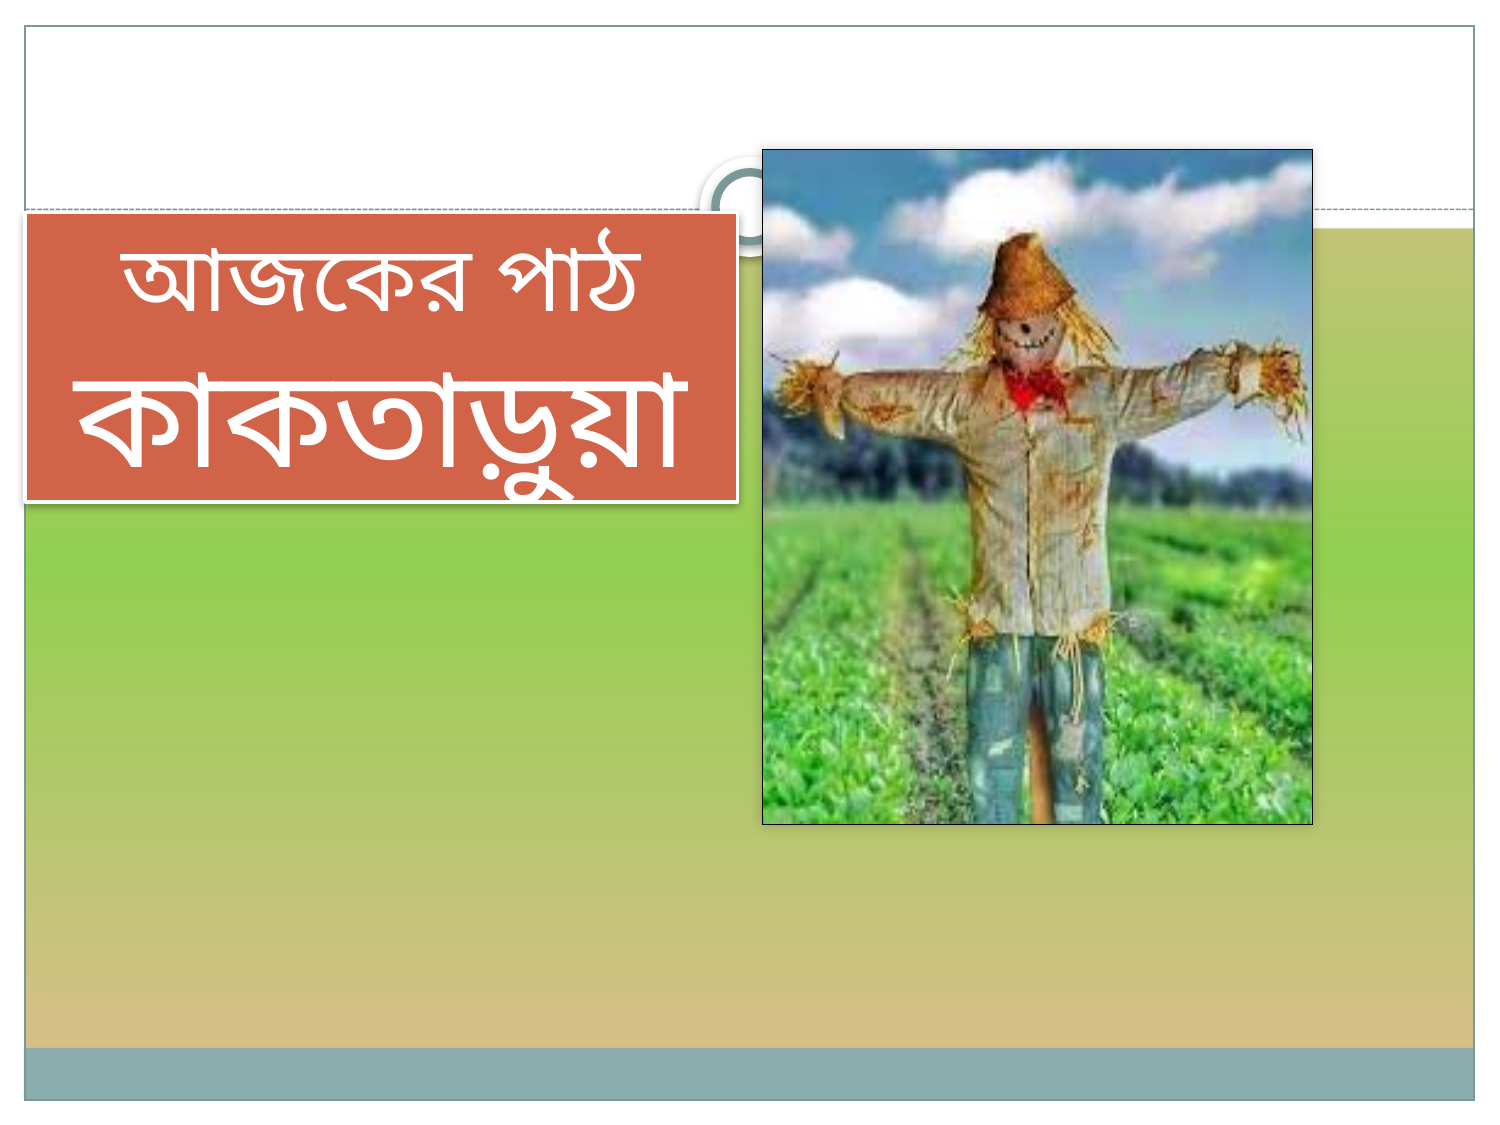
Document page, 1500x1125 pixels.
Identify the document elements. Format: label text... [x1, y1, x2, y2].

picture [762, 149, 1313, 826]
text_box আজকের পাঠ কাকতাড়ুয়া [23, 211, 739, 504]
